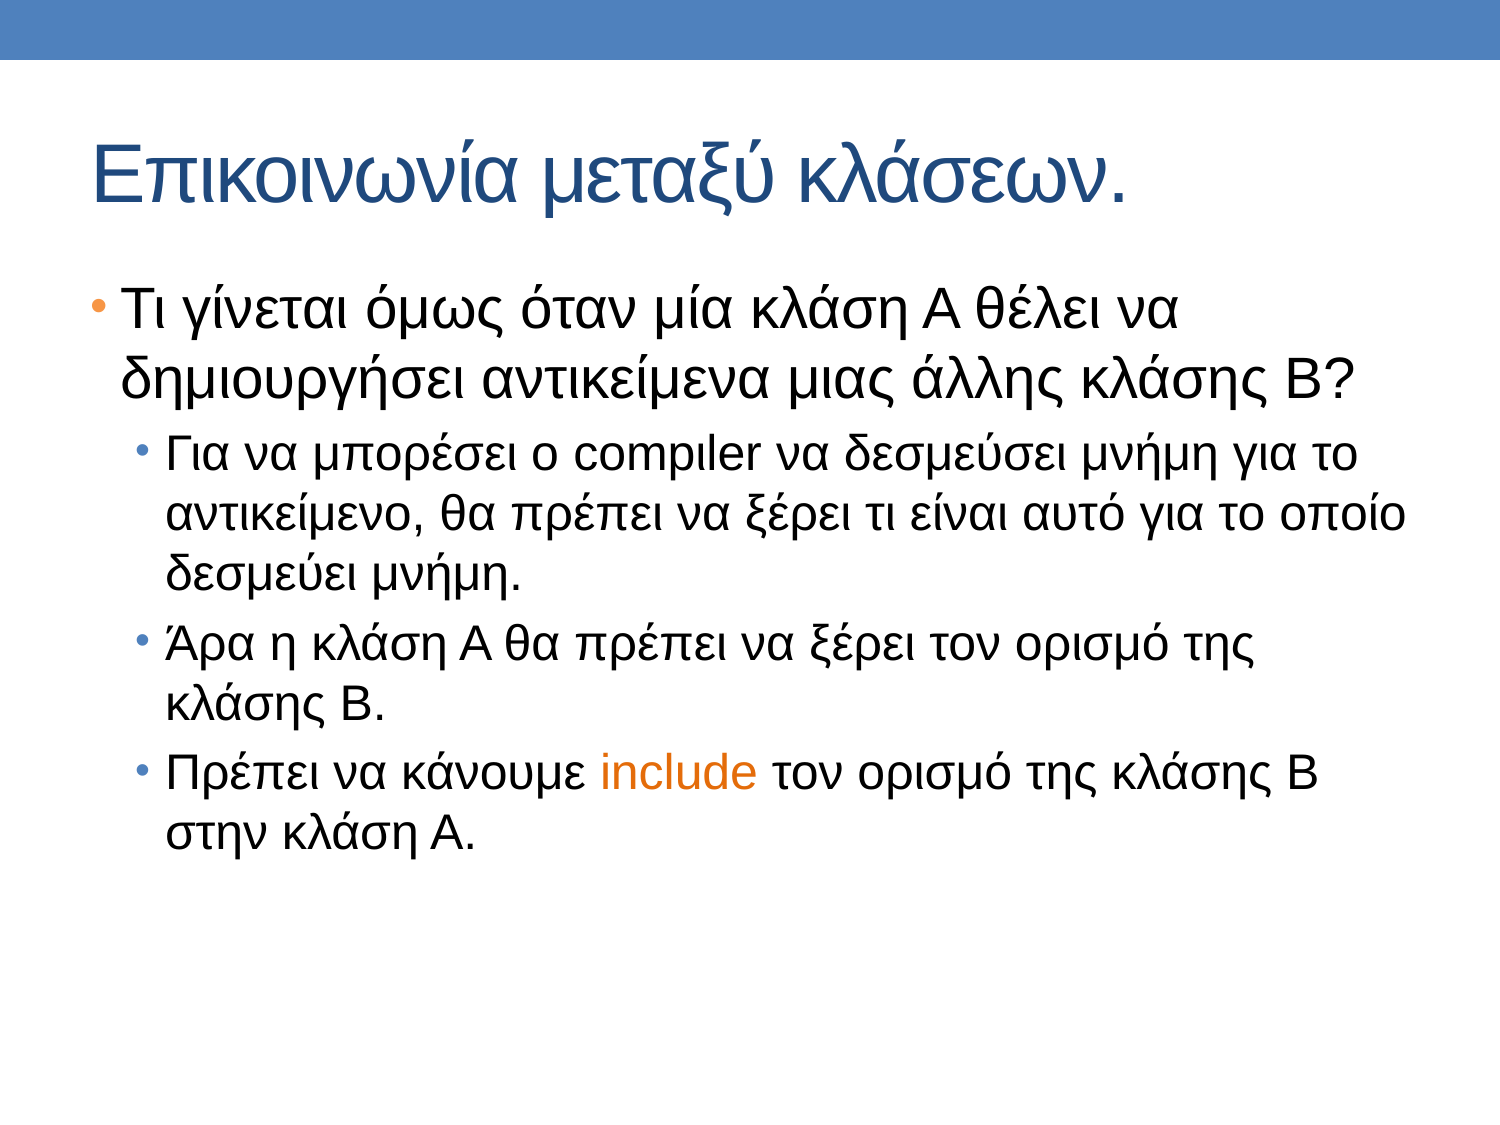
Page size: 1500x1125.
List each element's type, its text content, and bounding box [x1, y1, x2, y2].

title Επικοινωνία μεταξύ κλάσεων. [75, 87, 1425, 250]
list Τι γίνεται όμως όταν μία κλάση Α θέλει να δημιουργήσει αντικείμενα μιας άλλης κλάσης Β? Για να μπορέσει ο compιler να δεσμεύσει μνήμη για το αντικείμενο, θα πρέπει να ξέρει τι είναι αυτό για το οποίο δεσμεύει μνήμη. Άρα η κλάση Α θα πρέπει να ξέρει τον ορισμό της κλάσης Β. Πρέπει να κάνουμε include τον ορισμό της κλάσης Β στην κλάση Α. [75, 262, 1425, 1063]
